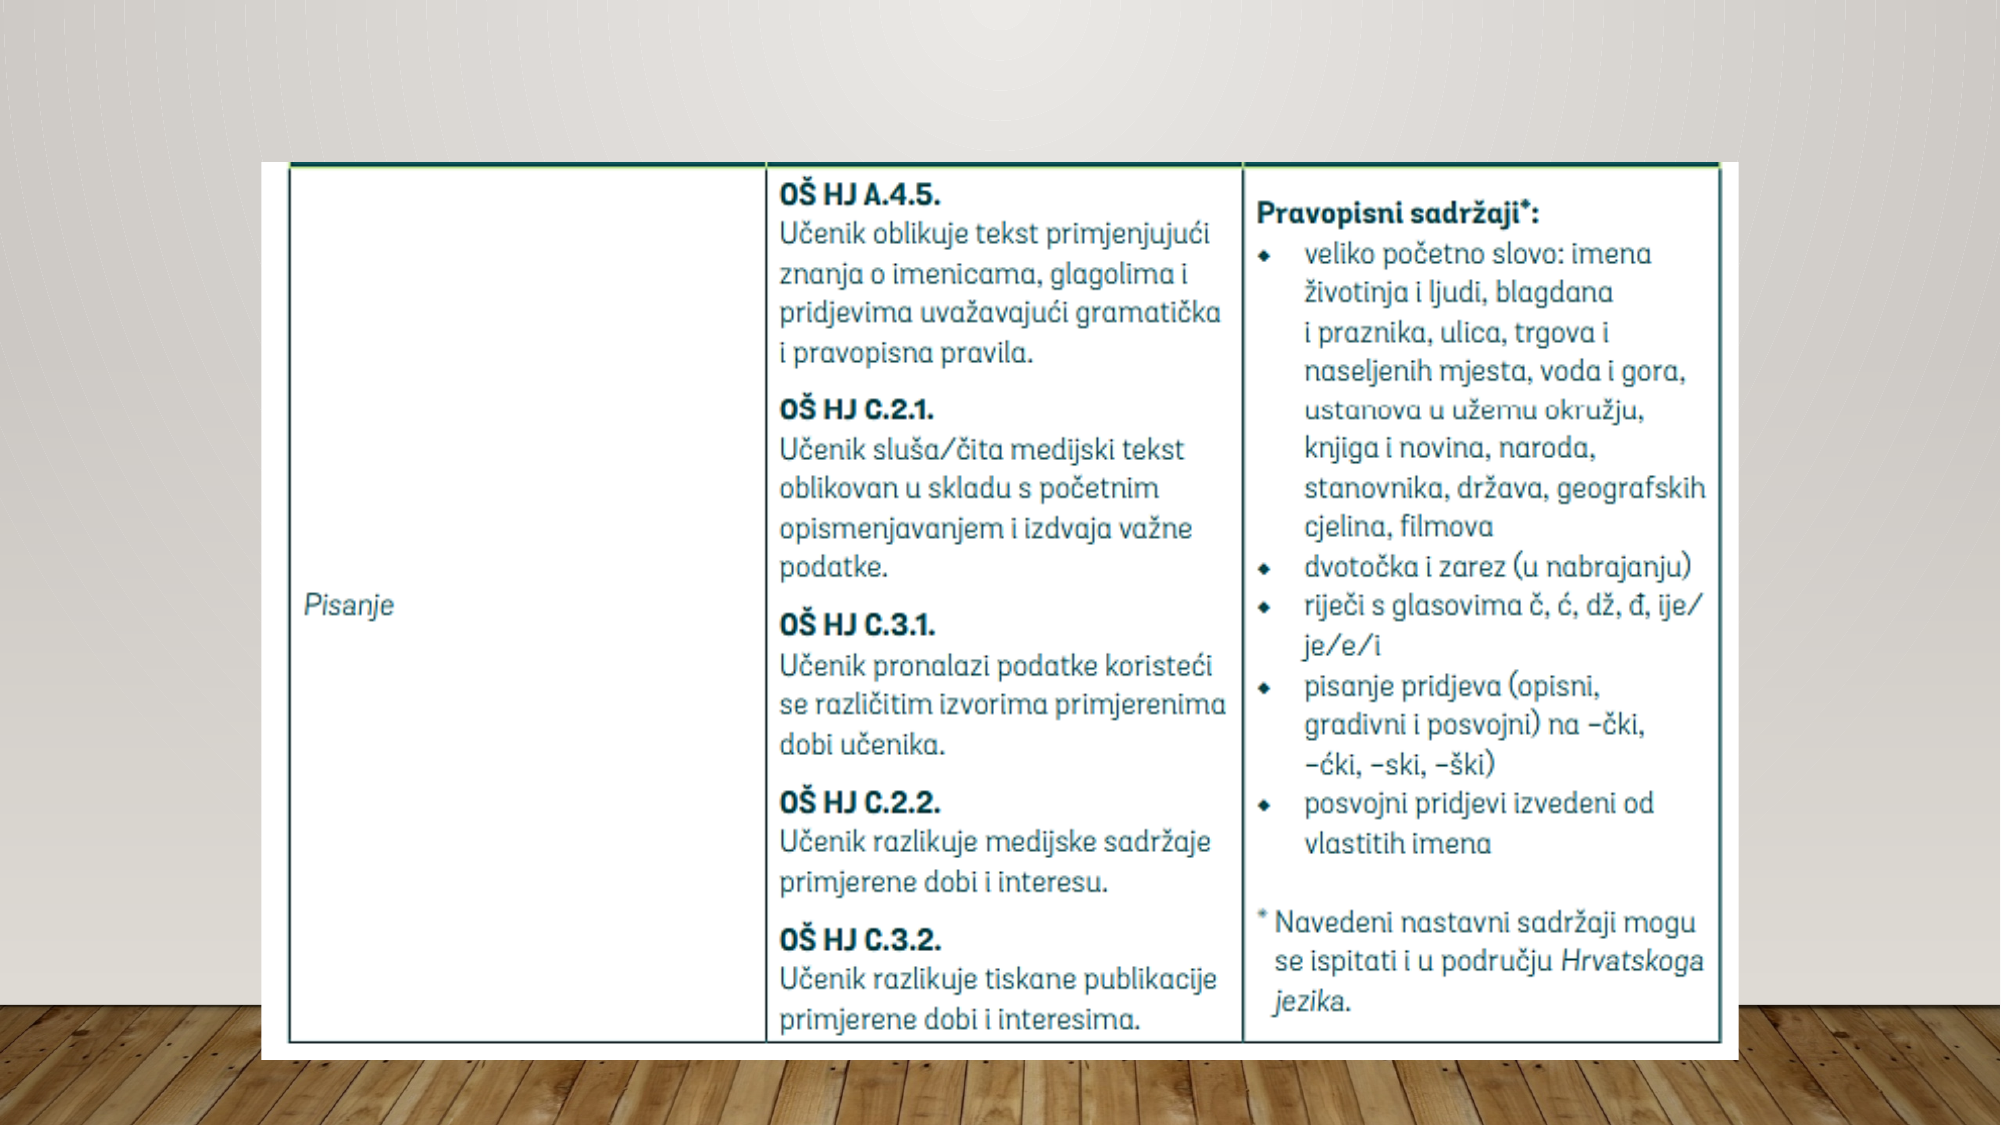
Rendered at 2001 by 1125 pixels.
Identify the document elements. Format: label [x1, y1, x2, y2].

picture [0, 161, 2000, 1125]
